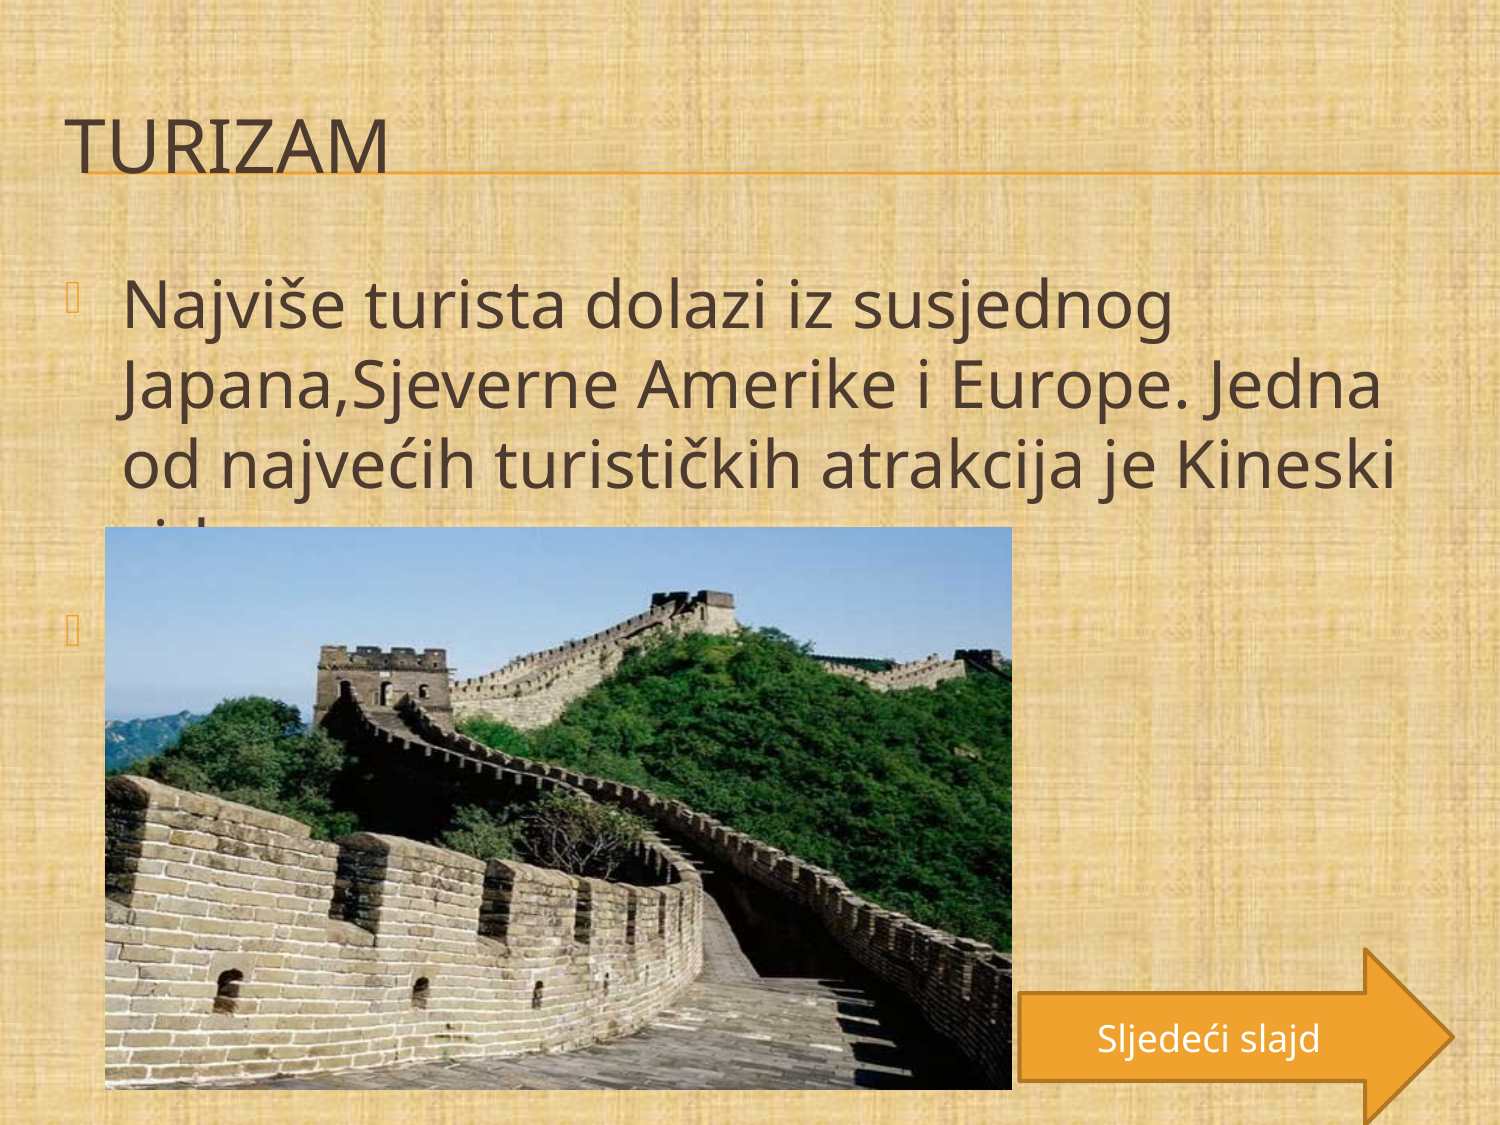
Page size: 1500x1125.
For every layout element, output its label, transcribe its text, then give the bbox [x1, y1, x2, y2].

title Turizam [50, 75, 1475, 213]
list Najviše turista dolazi iz susjednog Japana,Sjeverne Amerike i Europe. Jedna od najvećih turističkih atrakcija je Kineski zid [50, 254, 1475, 998]
text_box Sljedeći slajd [1022, 947, 1456, 1125]
picture [105, 527, 1012, 1091]
picture [0, 0, 1500, 1125]
